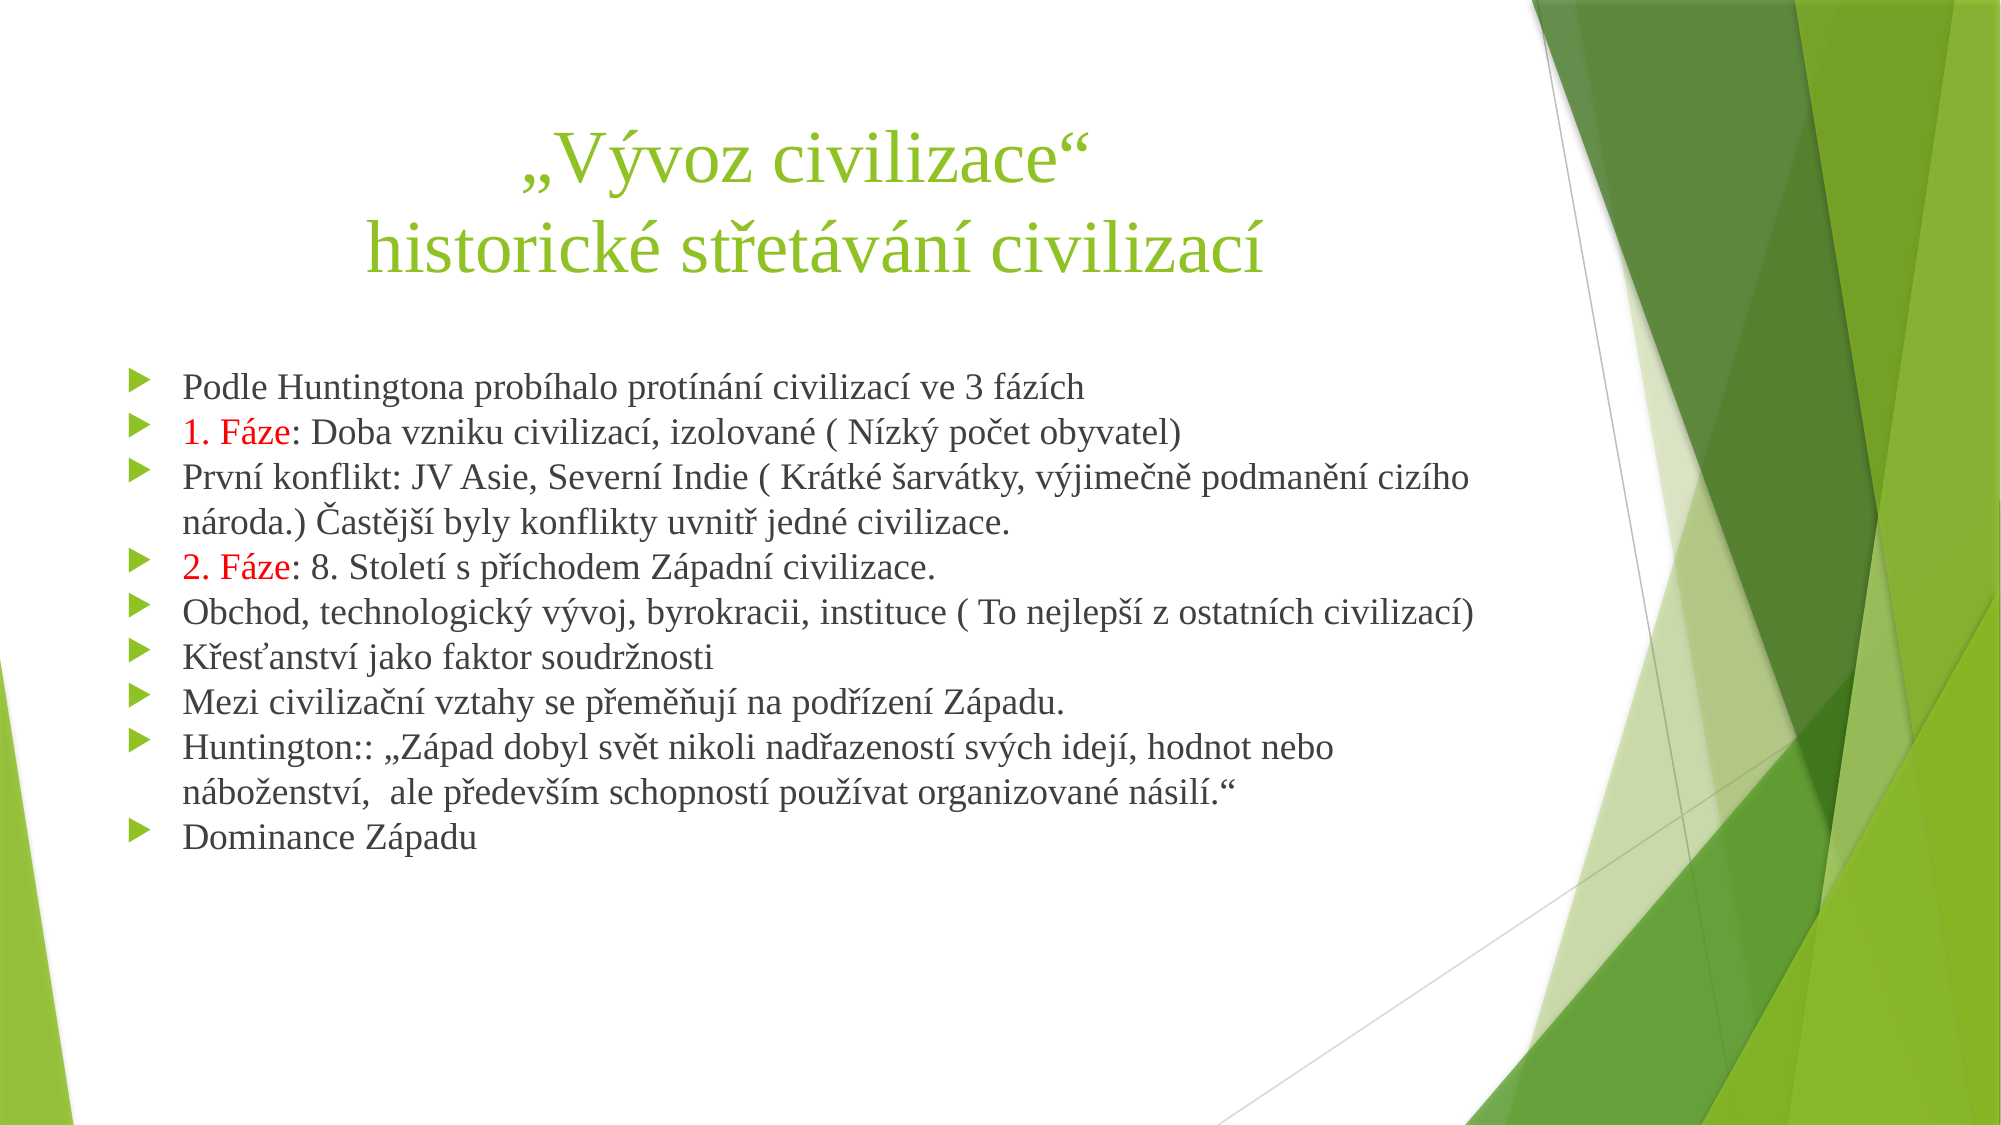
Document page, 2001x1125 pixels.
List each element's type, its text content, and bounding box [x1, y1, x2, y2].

list Podle Huntingtona probíhalo protínání civilizací ve 3 fázích 1. Fáze: Doba vzniku civilizací, izolované ( Nízký počet obyvatel) První konflikt: JV Asie, Severní Indie ( Krátké šarvátky, výjimečně podmanění cizího národa.) Častější byly konflikty uvnitř jedné civilizace. 2. Fáze: 8. Století s příchodem Západní civilizace. Obchod, technologický vývoj, byrokracii, instituce ( To nejlepší z ostatních civilizací) Křesťanství jako faktor soudržnosti Mezi civilizační vztahy se přeměňují na podřízení Západu. Huntington:: „Západ dobyl svět nikoli nadřazeností svých idejí, hodnot nebo náboženství, ale především schopností používat organizované násilí.“ Dominance Západu [111, 354, 1522, 992]
title „Vývoz civilizace“ historické střetávání civilizací [111, 99, 1522, 317]
